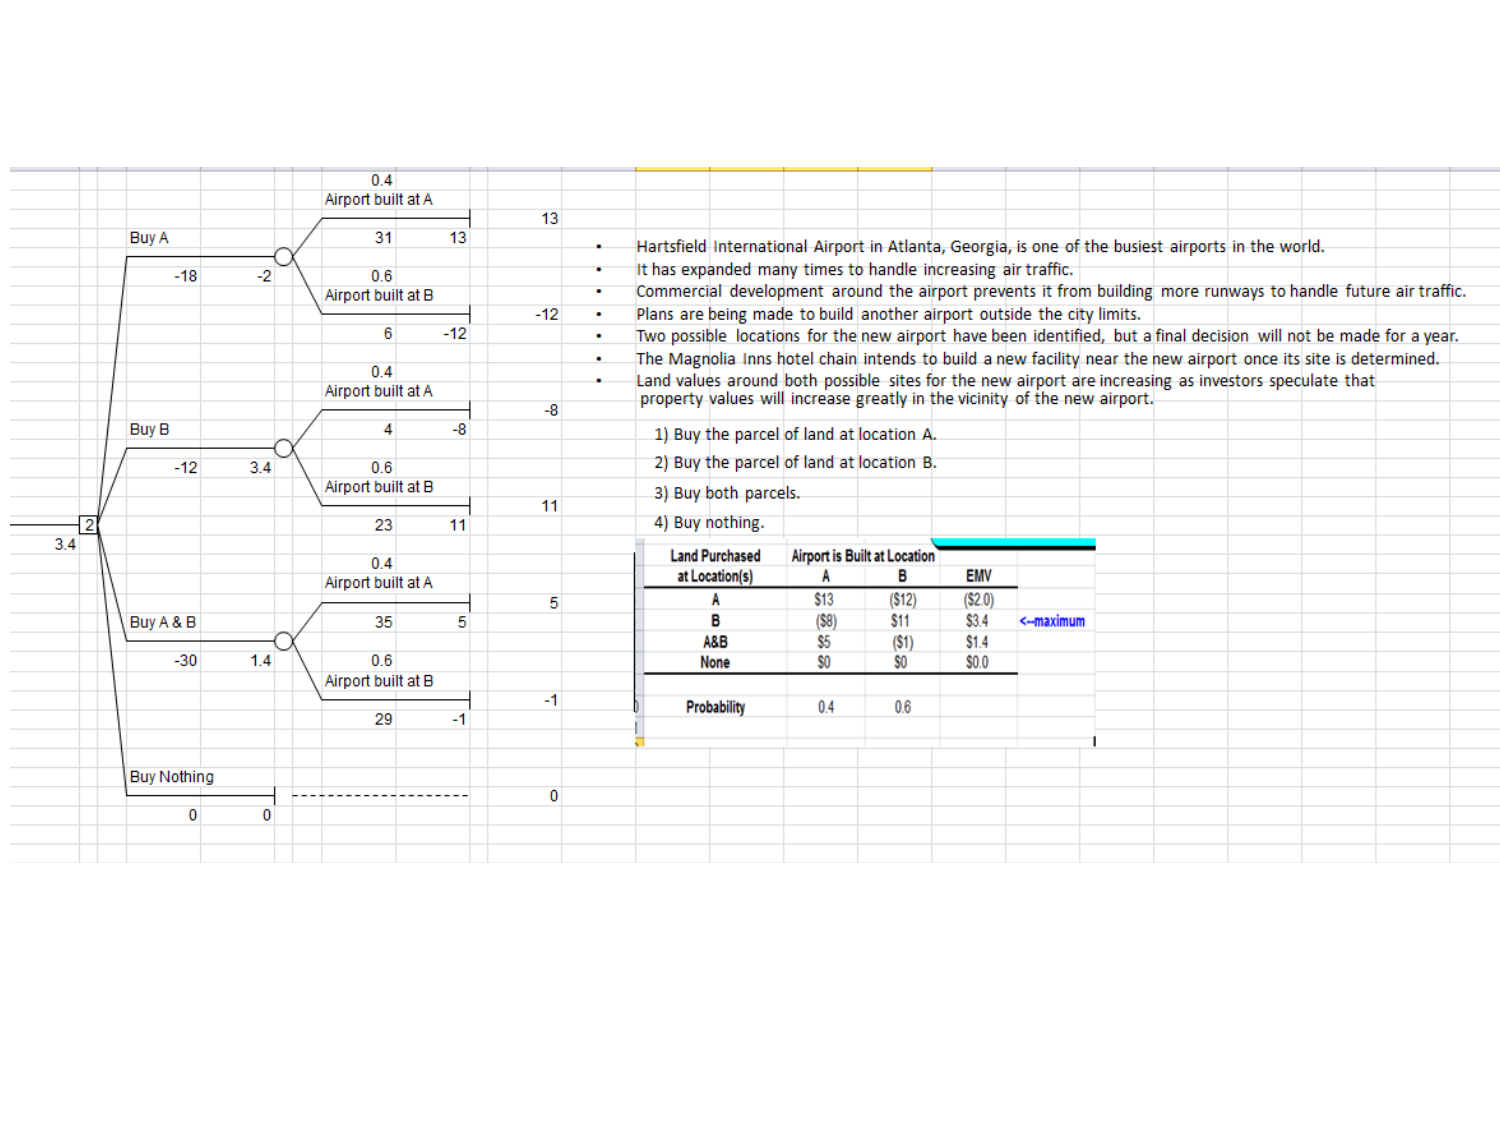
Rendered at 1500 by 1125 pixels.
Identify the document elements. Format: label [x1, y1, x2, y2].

picture [9, 167, 1500, 863]
